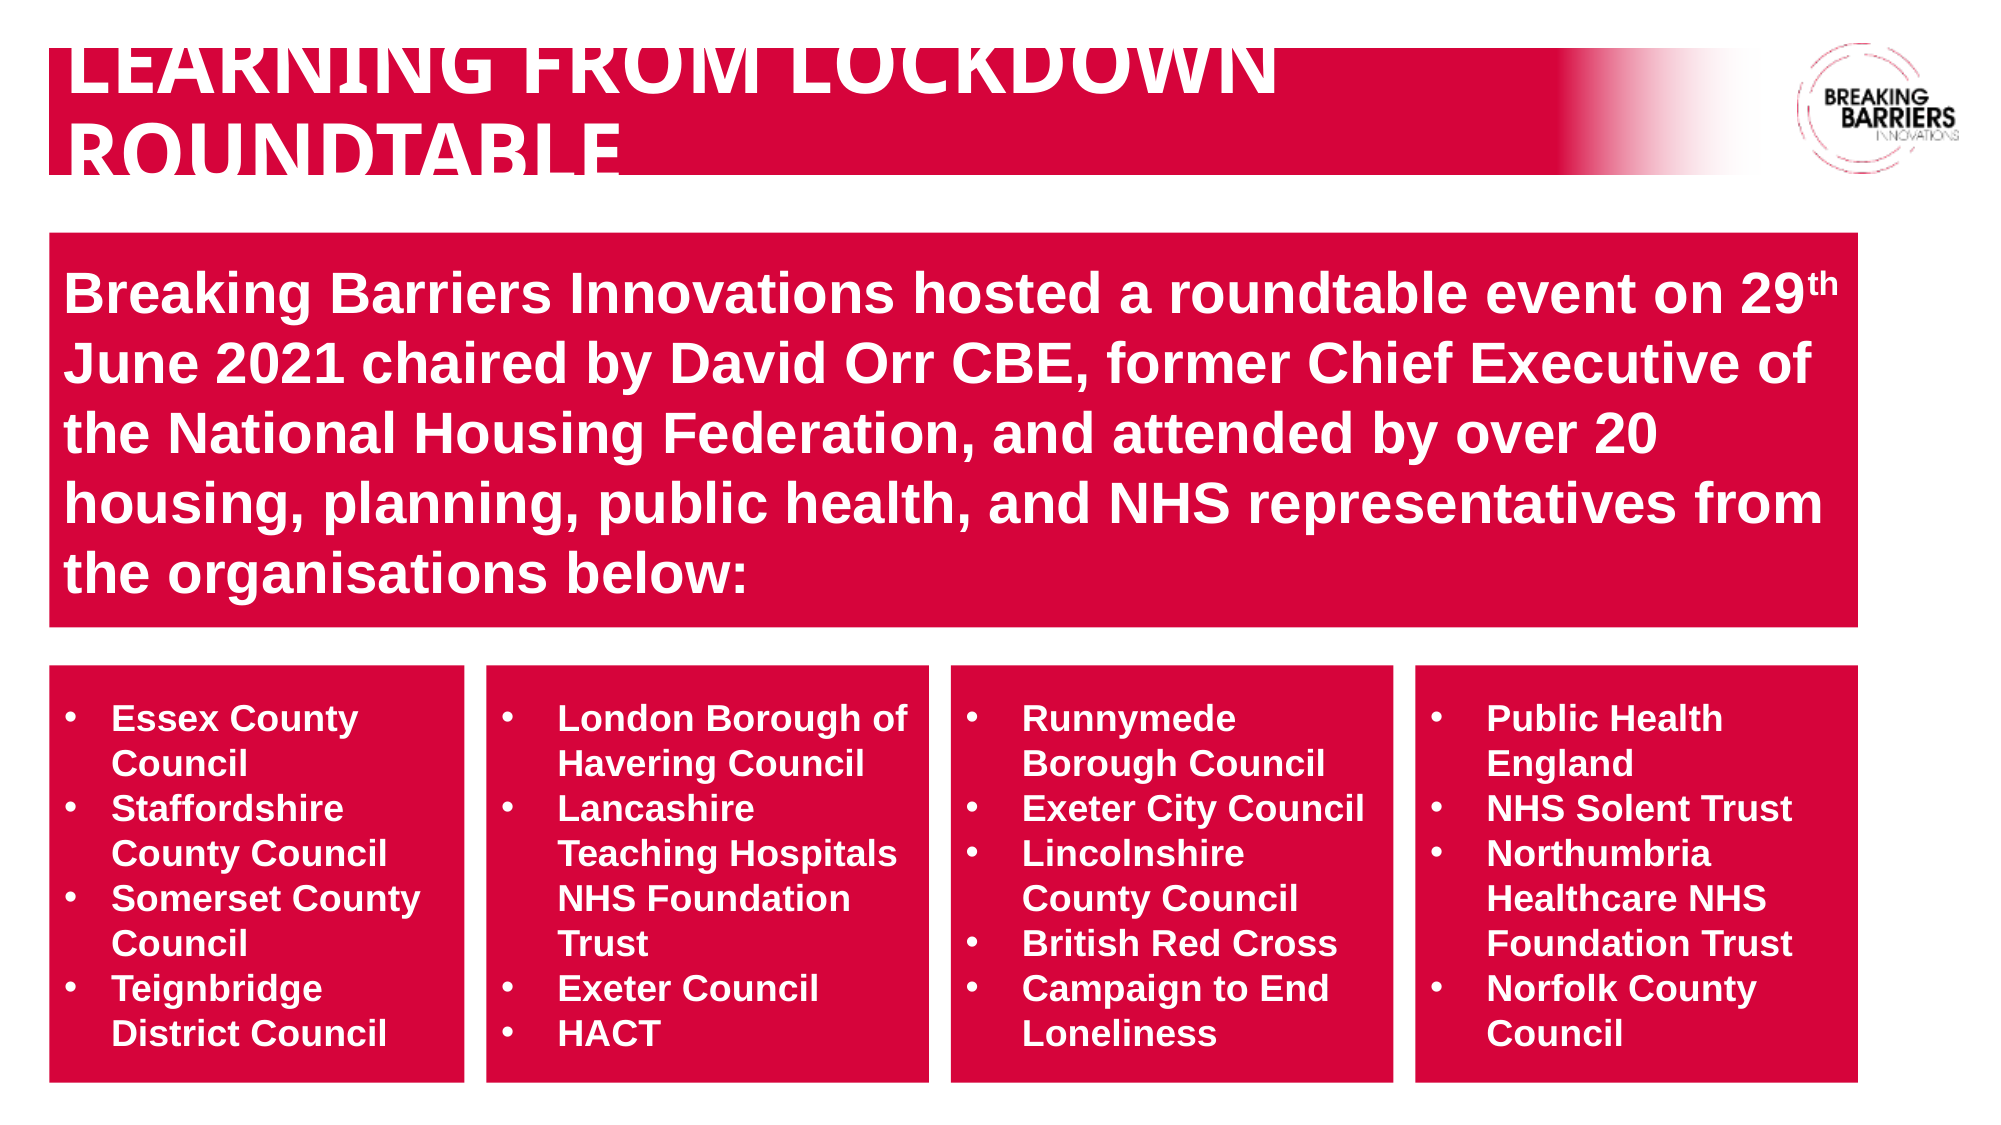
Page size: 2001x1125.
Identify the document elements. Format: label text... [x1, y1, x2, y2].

title Learning from Lockdown Roundtable [49, 48, 1761, 175]
text_box London Borough of Havering Council Lancashire Teaching Hospitals NHS Foundation Trust Exeter Council HACT [485, 664, 930, 1084]
text_box Runnymede Borough Council Exeter City Council Lincolnshire County Council British Red Cross Campaign to End Loneliness [950, 664, 1394, 1084]
text_box Breaking Barriers Innovations hosted a roundtable event on 29th June 2021 chaired by David Orr CBE, former Chief Executive of the National Housing Federation, and attended by over 20 housing, planning, public health, and NHS representatives from the organisations below: [48, 232, 1859, 628]
text_box Essex County Council Staffordshire County Council Somerset County Council Teignbridge District Council [48, 664, 466, 1084]
picture [1797, 43, 1959, 174]
text_box Public Health England NHS Solent Trust Northumbria Healthcare NHS Foundation Trust Norfolk County Council [1414, 664, 1859, 1084]
